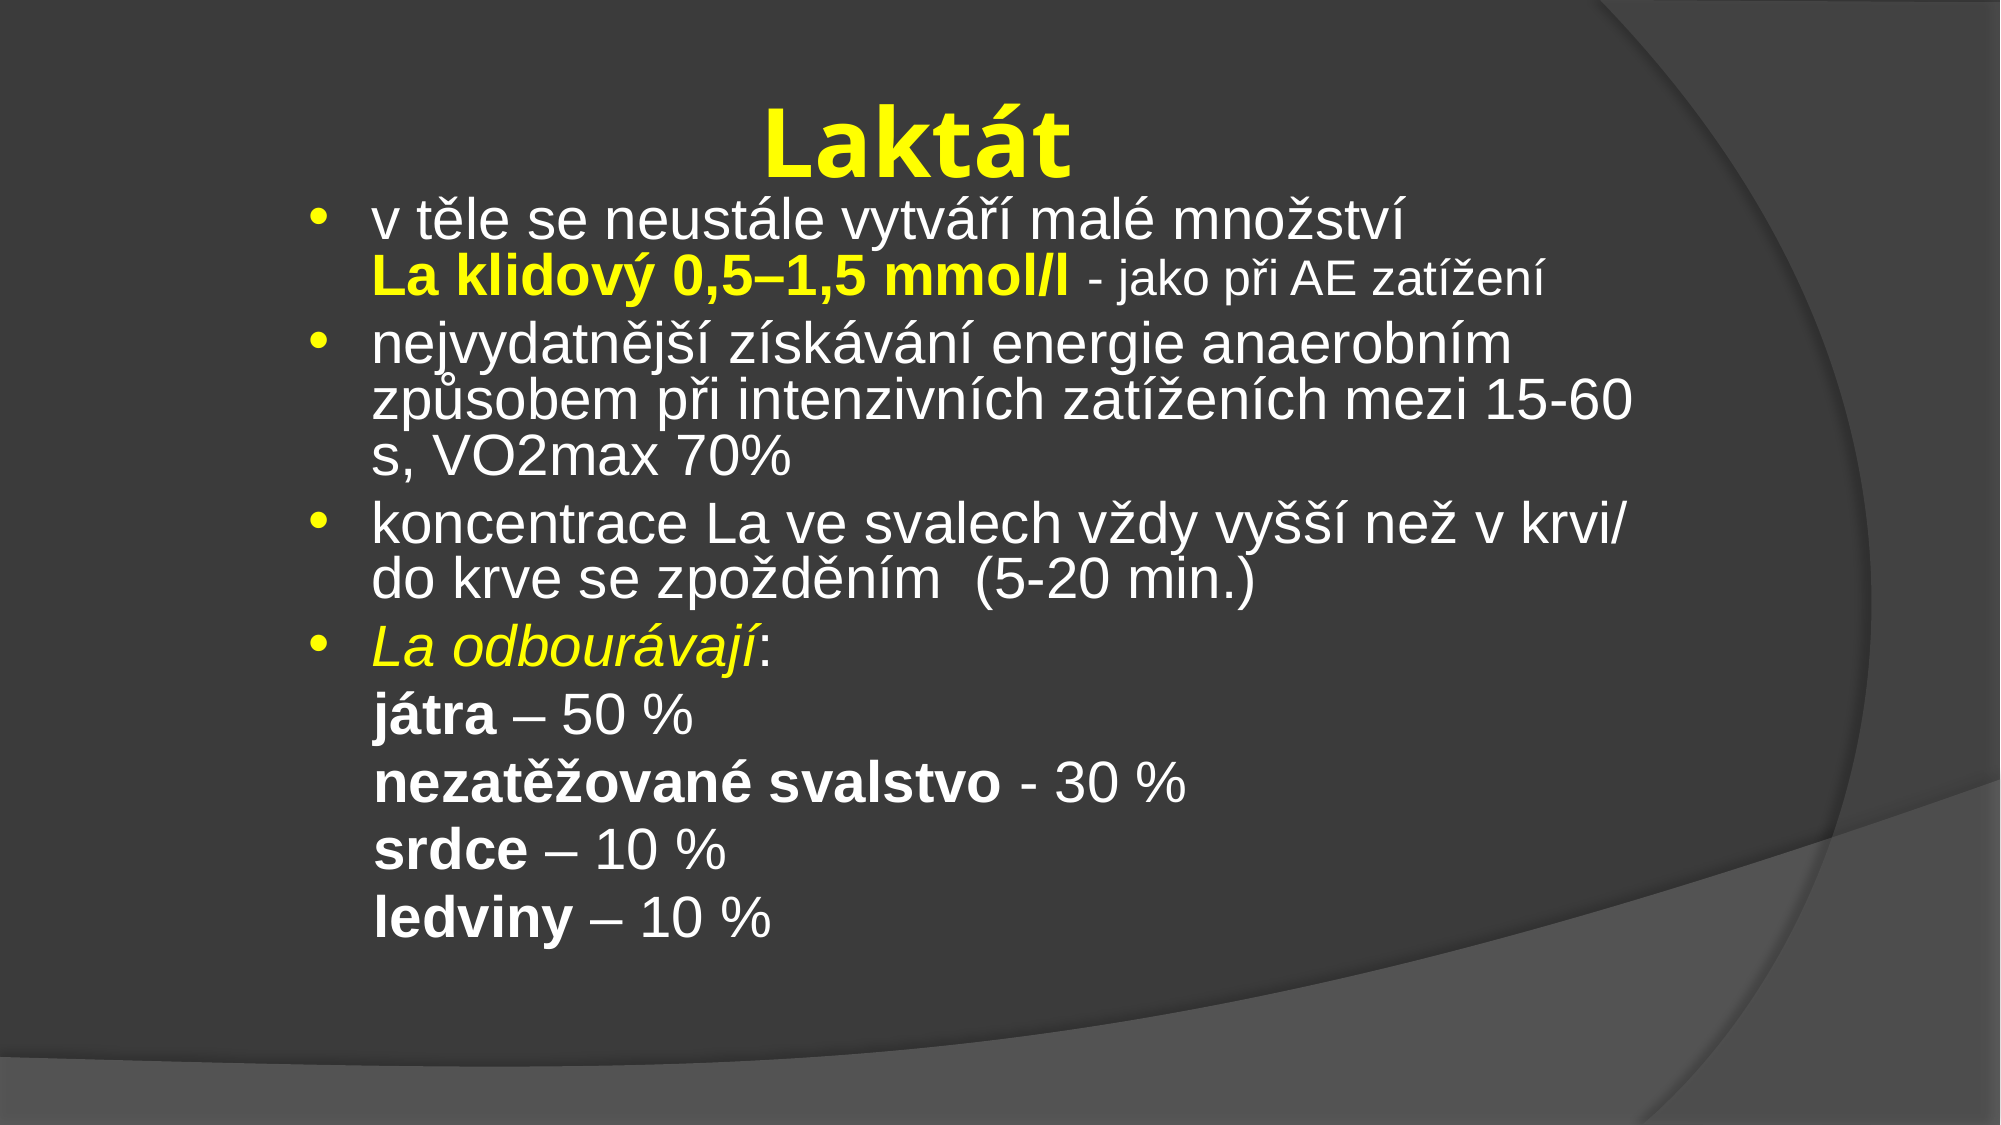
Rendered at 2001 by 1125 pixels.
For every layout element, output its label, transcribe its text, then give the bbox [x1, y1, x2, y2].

title Laktát [99, 45, 1734, 233]
list v těle se neustále vytváří malé množství La klidový 0,5–1,5 mmol/l - jako při AE zatížení nejvydatnější získávání energie anaerobním způsobem při intenzivních zatíženích mezi 15-60 s, VO2max 70% koncentrace La ve svalech vždy vyšší než v krvi/ do krve se zpožděním (5-20 min.) La odbourávají: játra – 50 % nezatěžované svalstvo - 30 % srdce – 10 % ledviny – 10 % [287, 187, 1675, 1100]
